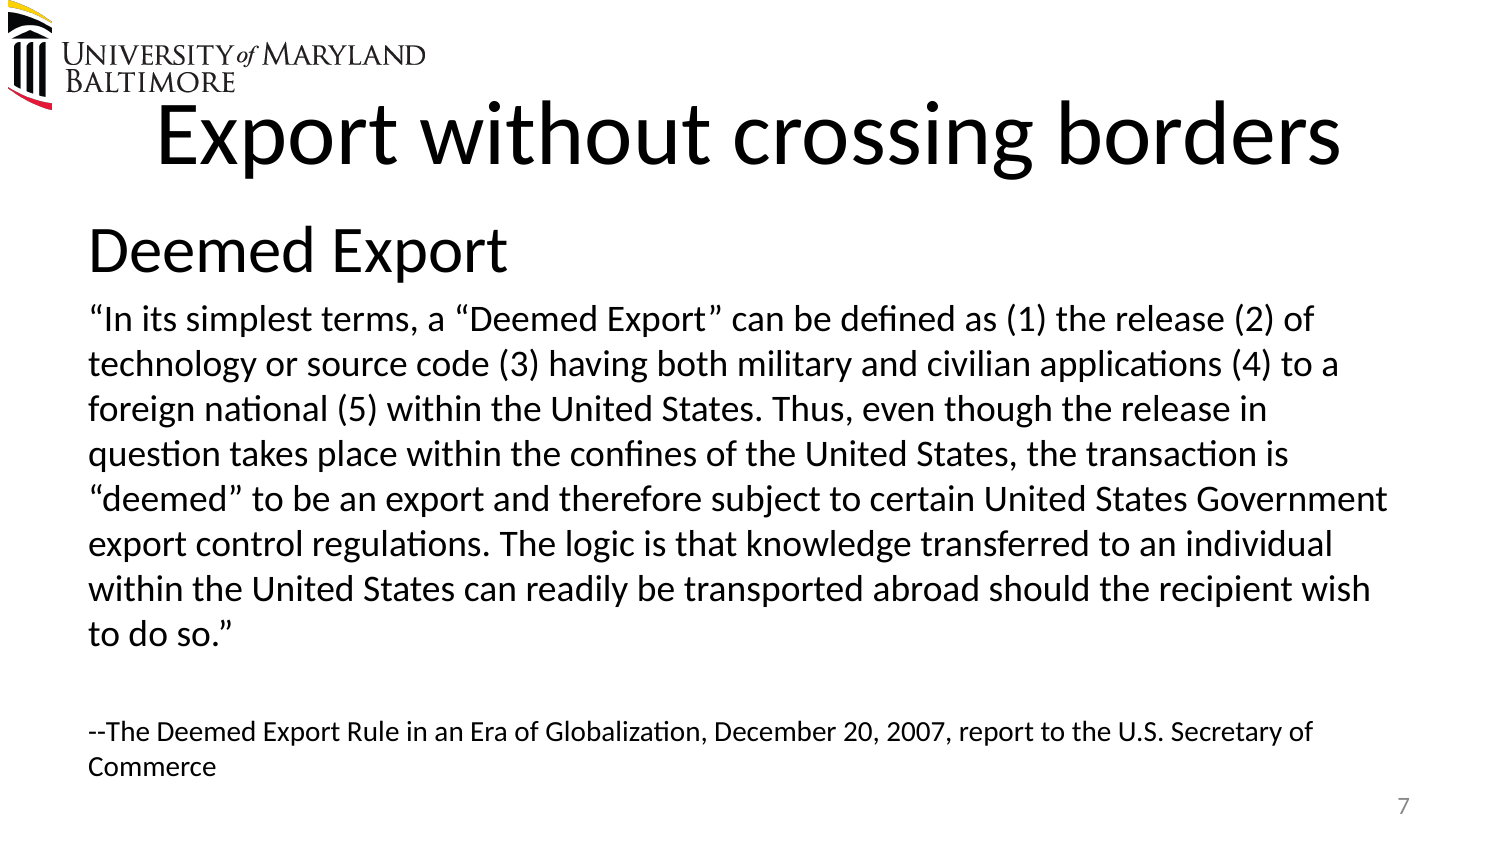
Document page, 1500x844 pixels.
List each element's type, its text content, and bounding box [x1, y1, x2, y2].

title Export without crossing borders [75, 57, 1425, 198]
list Deemed Export “In its simplest terms, a “Deemed Export” can be defined as (1) the release (2) of technology or source code (3) having both military and civilian applications (4) to a foreign national (5) within the United States. Thus, even though the release in question takes place within the confines of the United States, the transaction is “deemed” to be an export and therefore subject to certain United States Government export control regulations. The logic is that knowledge transferred to an individual within the United States can readily be transported abroad should the recipient wish to do so.” --The Deemed Export Rule in an Era of Globalization, December 20, 2007, report to the U.S. Secretary of Commerce [73, 198, 1424, 756]
slide_number 7 [1074, 782, 1425, 828]
picture [8, 0, 425, 110]
